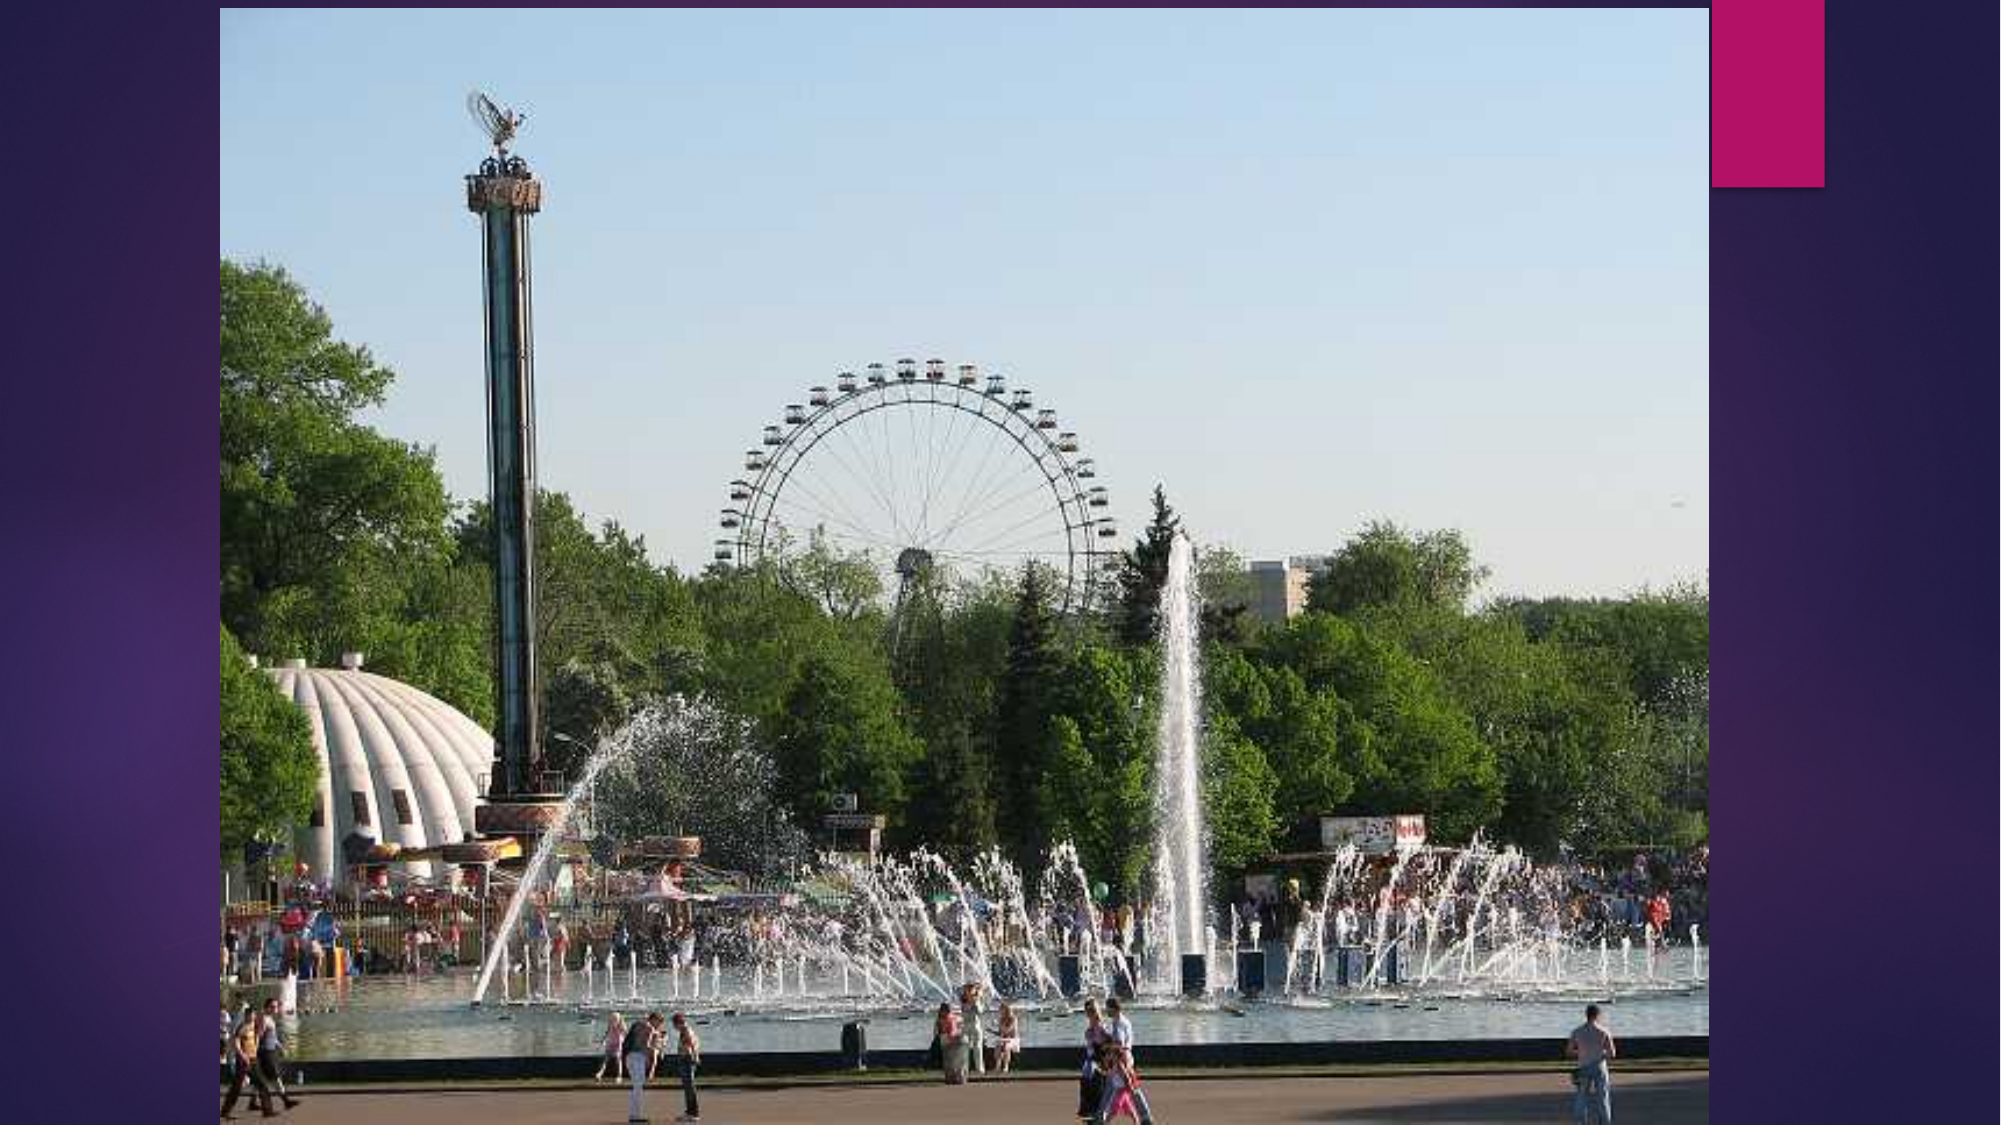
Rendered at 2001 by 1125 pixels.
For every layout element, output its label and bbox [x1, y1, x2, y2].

picture [0, 0, 1709, 1125]
